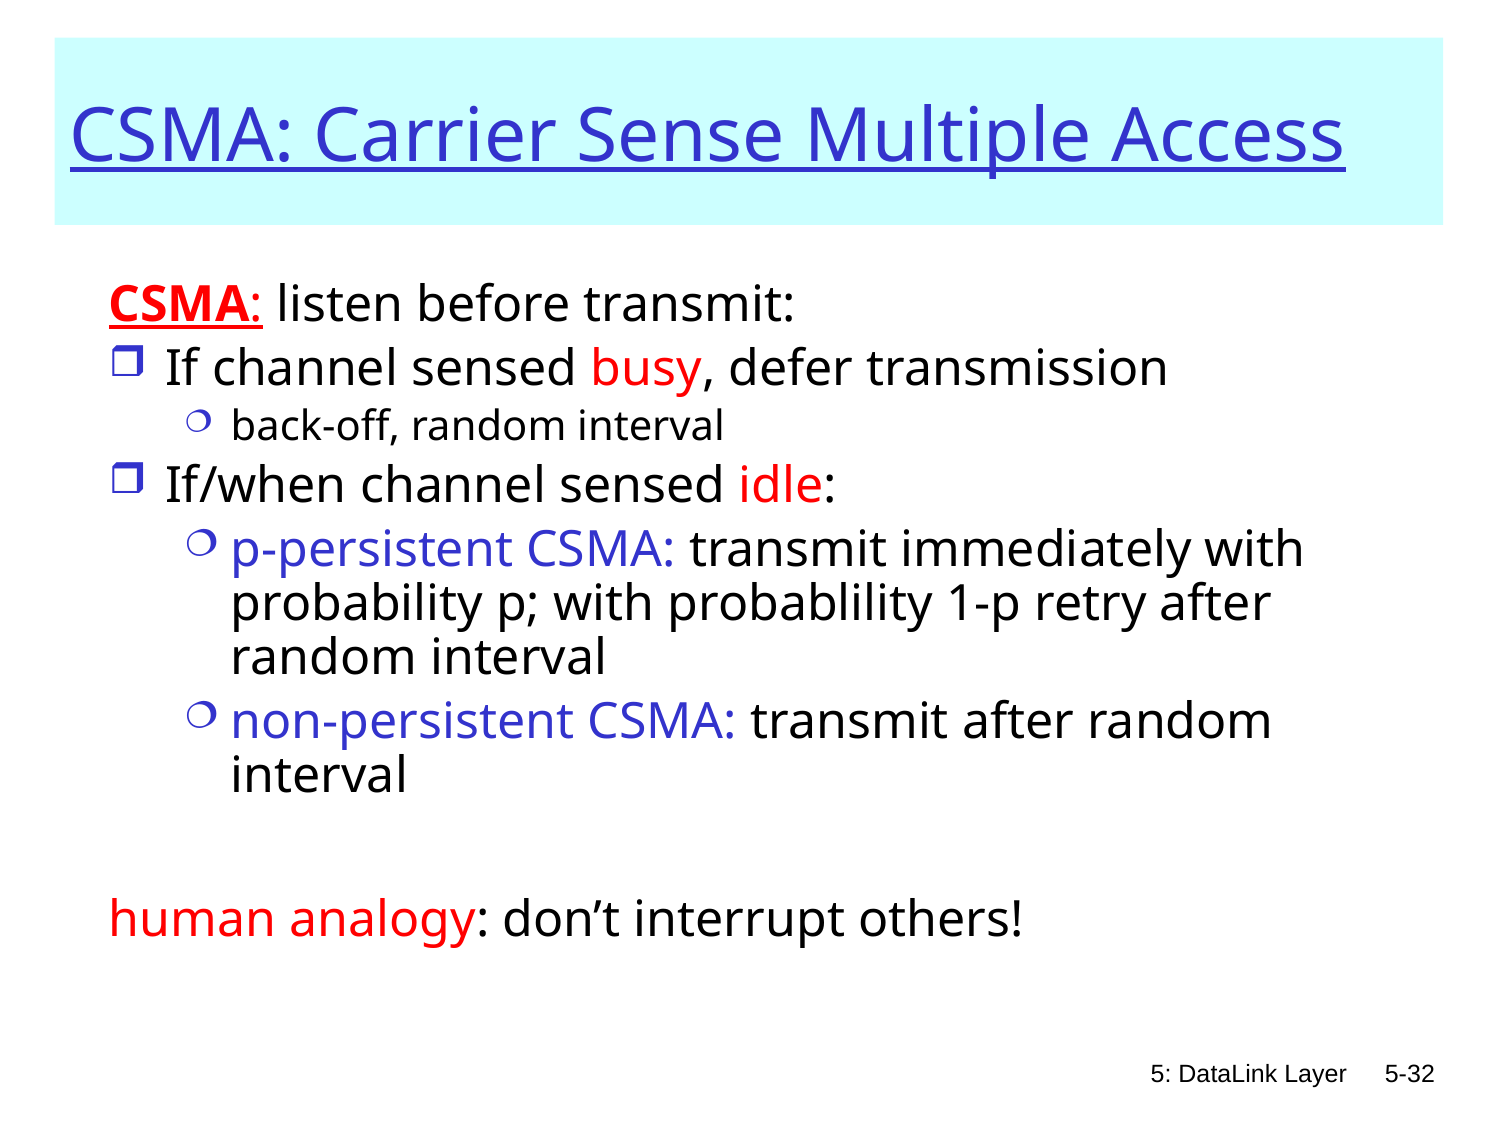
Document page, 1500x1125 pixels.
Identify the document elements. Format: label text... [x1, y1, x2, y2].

list CSMA: listen before transmit: If channel sensed busy, defer transmission back-off, random interval If/when channel sensed idle: p-persistent CSMA: transmit immediately with probability p; with probablility 1-p retry after random interval non-persistent CSMA: transmit after random interval human analogy: don’t interrupt others! [93, 270, 1455, 1001]
slide_number 5-32 [1338, 1049, 1451, 1125]
title CSMA: Carrier Sense Multiple Access [54, 37, 1444, 226]
footer 5: DataLink Layer [887, 1049, 1338, 1125]
